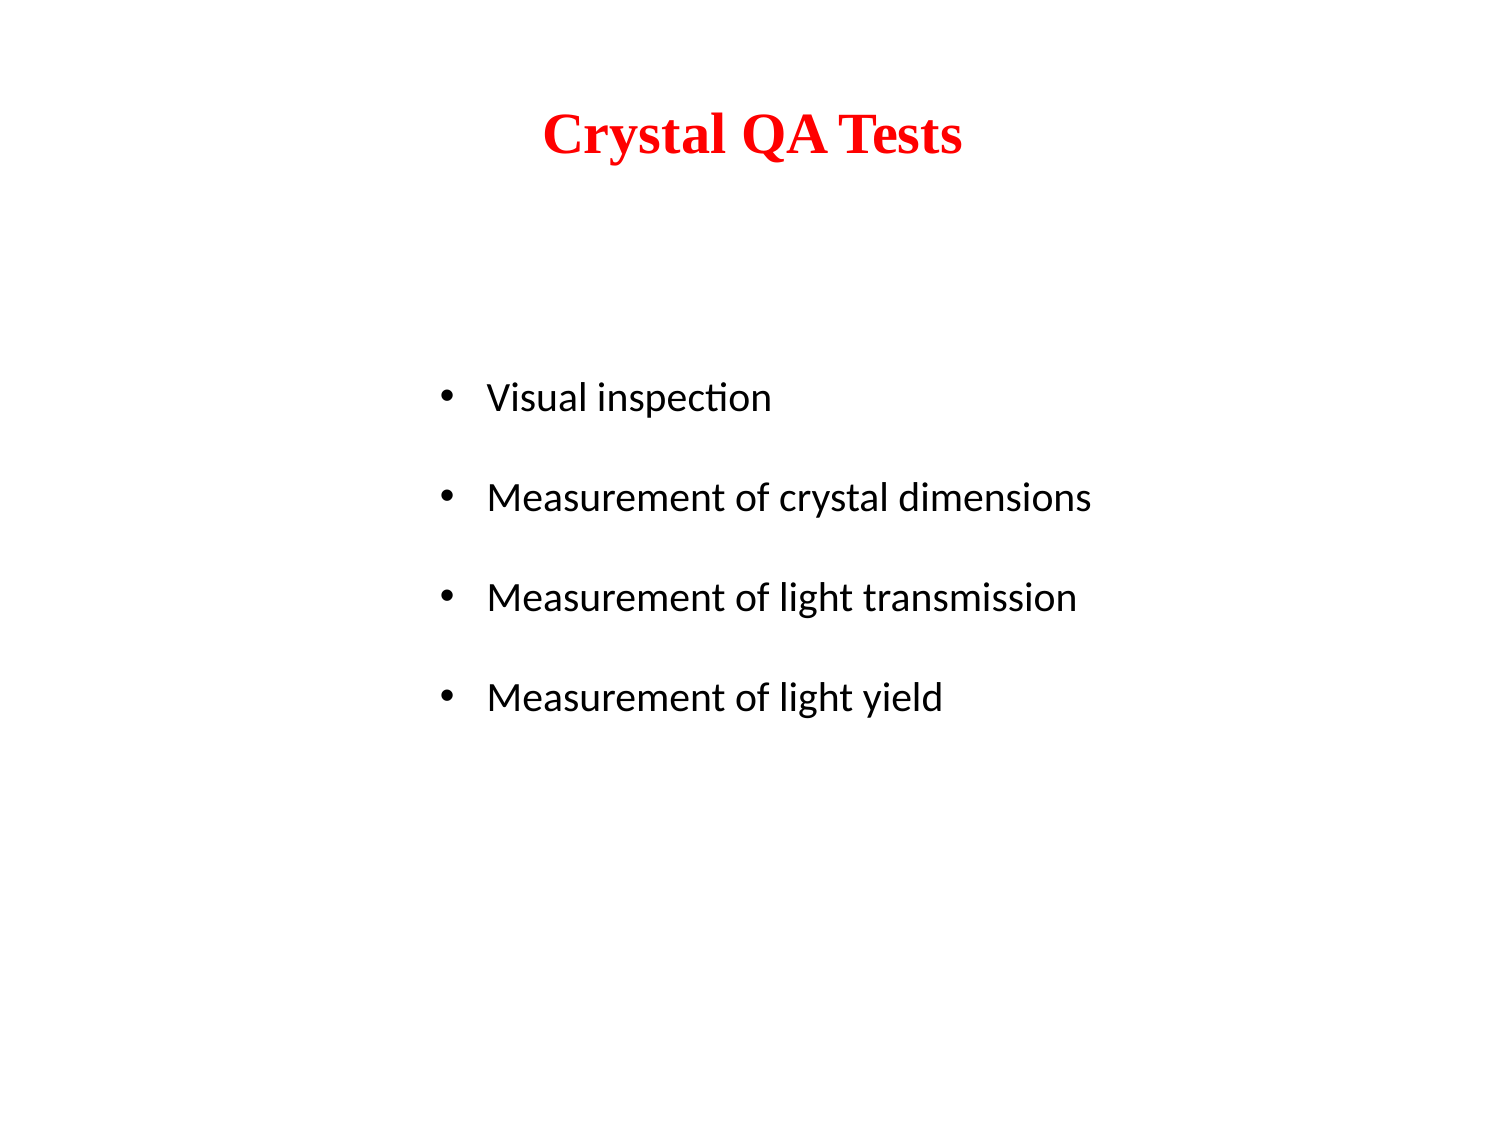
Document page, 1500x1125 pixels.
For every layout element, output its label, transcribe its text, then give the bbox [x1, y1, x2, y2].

text_box Crystal QA Tests [527, 87, 978, 173]
text_box Visual inspection Measurement of crystal dimensions Measurement of light transmission Measurement of light yield [425, 362, 1148, 728]
